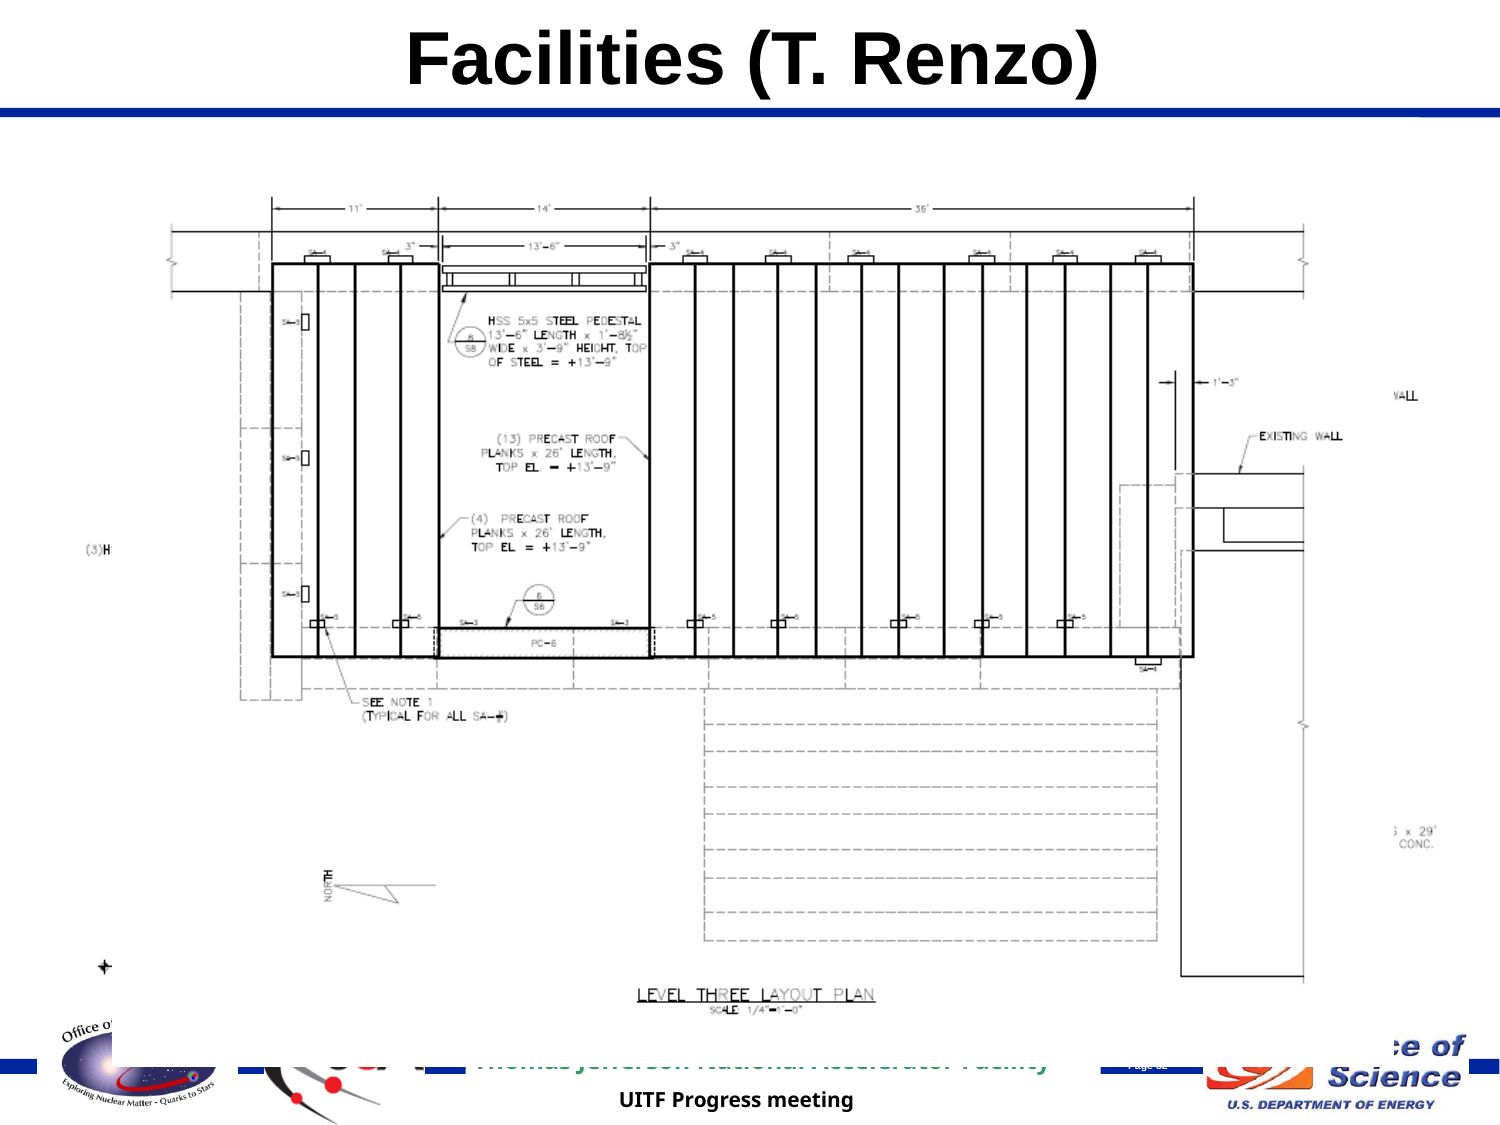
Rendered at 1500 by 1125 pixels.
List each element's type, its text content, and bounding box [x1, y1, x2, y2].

picture [37, 122, 1469, 1125]
text_box Facilities (T. Renzo) [390, 2, 1116, 108]
